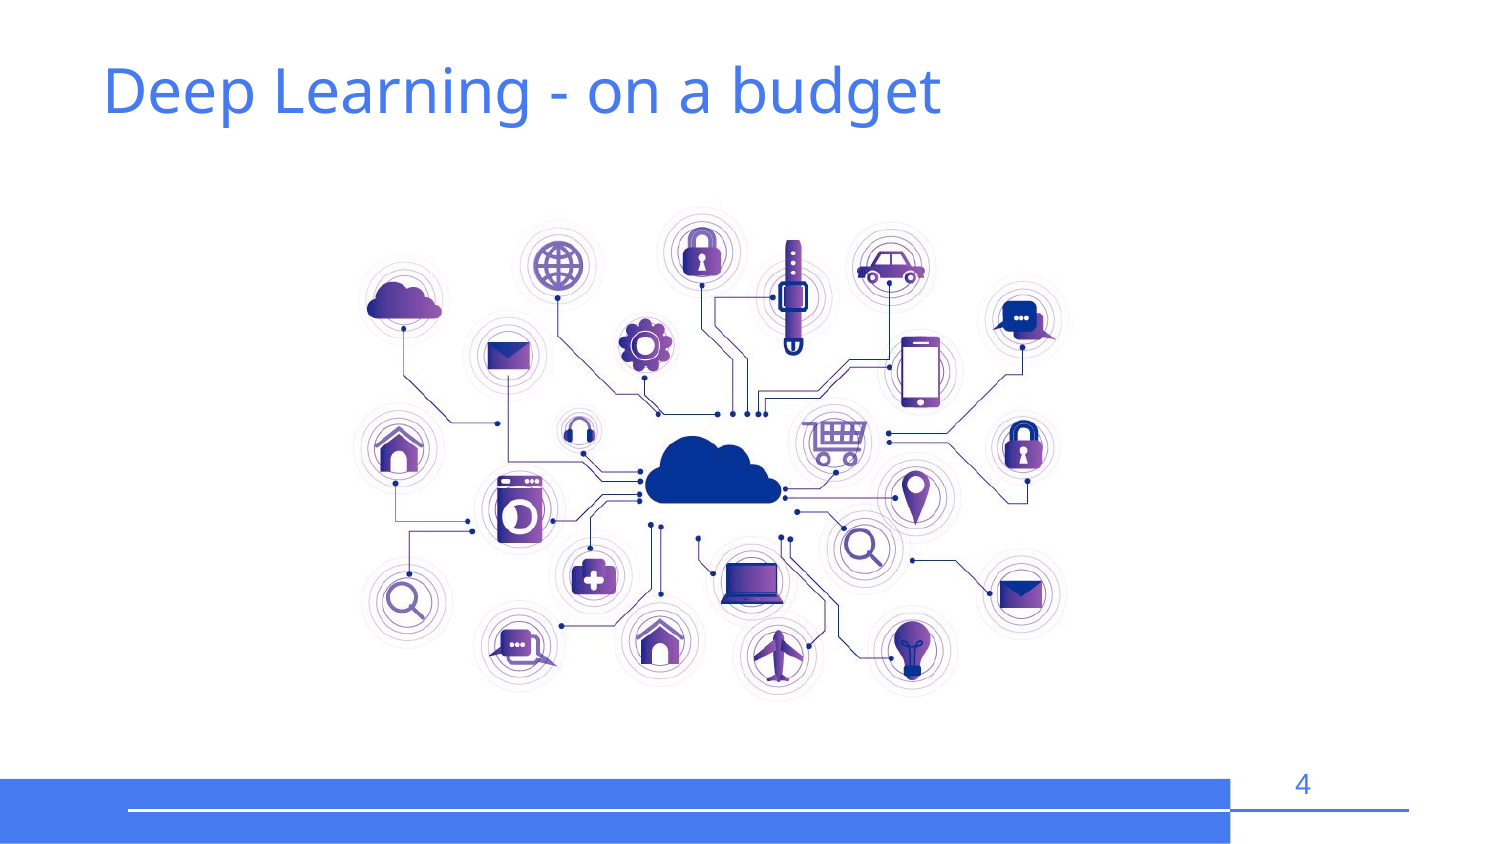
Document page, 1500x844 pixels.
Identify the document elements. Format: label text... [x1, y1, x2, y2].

picture [234, 167, 1189, 720]
title Deep Learning - on a budget [87, 35, 1418, 130]
text_box 4 [1280, 757, 1443, 808]
